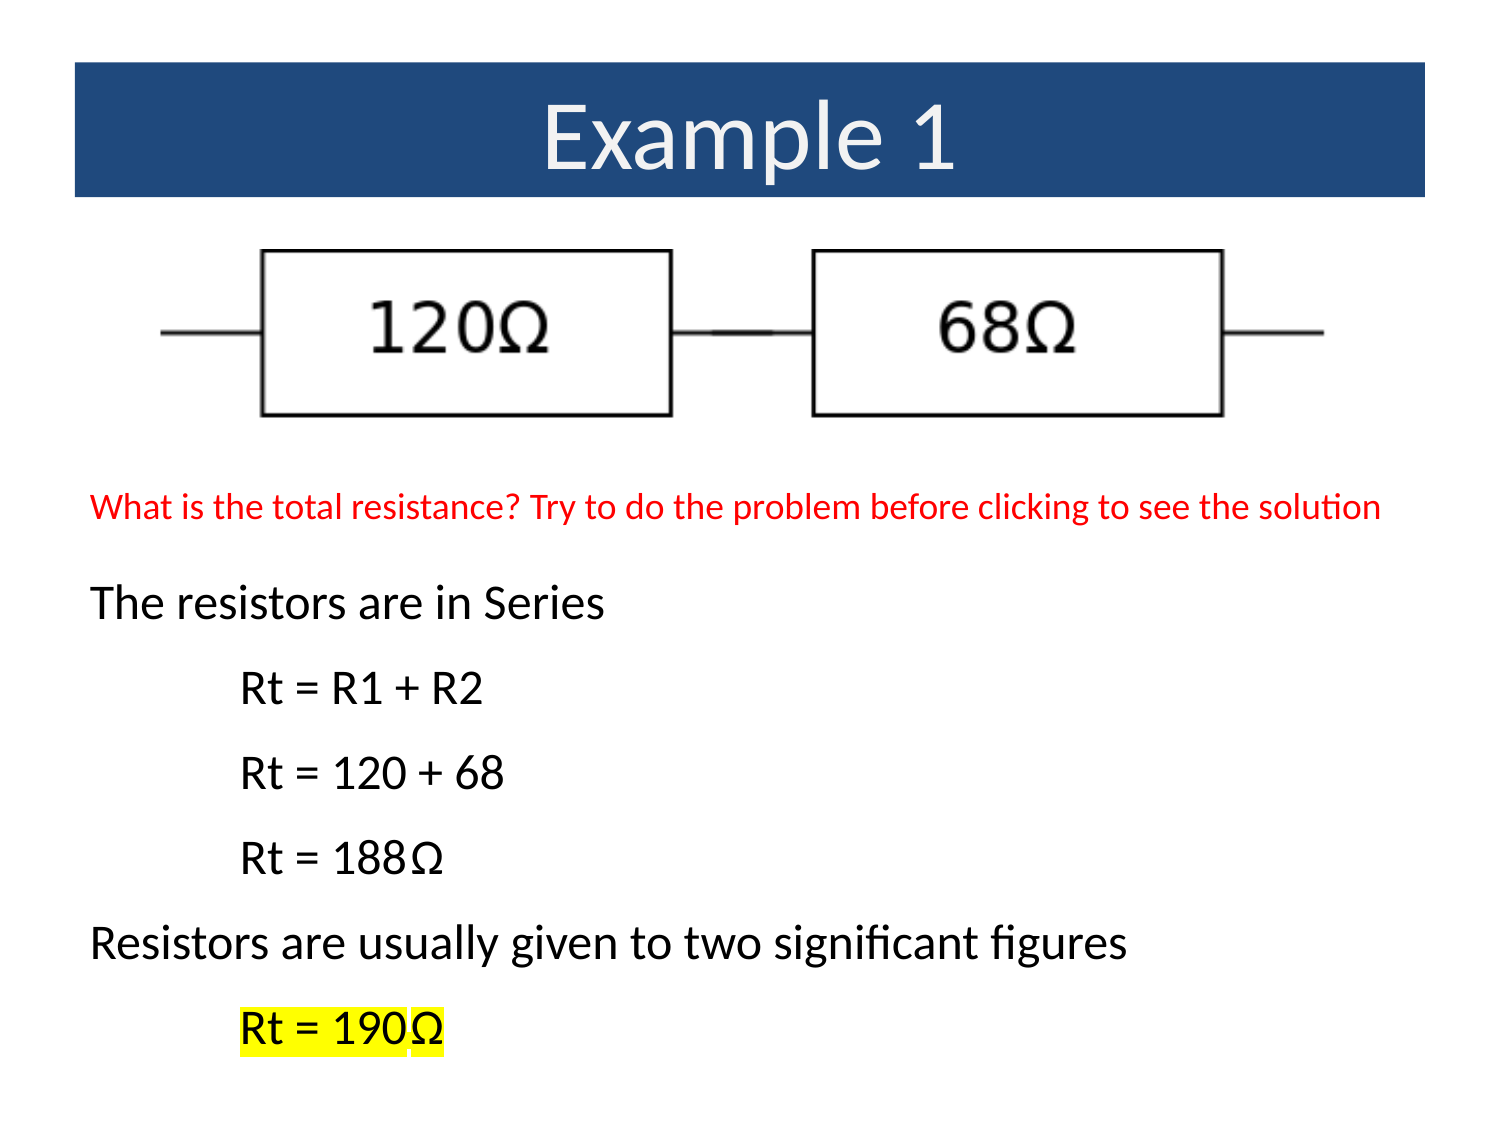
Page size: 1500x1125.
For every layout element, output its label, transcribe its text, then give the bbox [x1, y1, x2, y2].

text_box What is the total resistance? Try to do the problem before clicking to see the solution [74, 474, 1425, 535]
picture [159, 249, 1341, 420]
text_box Example 1 [74, 62, 1425, 198]
text_box The resistors are in Series Rt = R1 + R2 Rt = 120 + 68 Rt = 188 Ω Resistors are usually given to two significant figures Rt = 190 Ω [74, 562, 1425, 1070]
